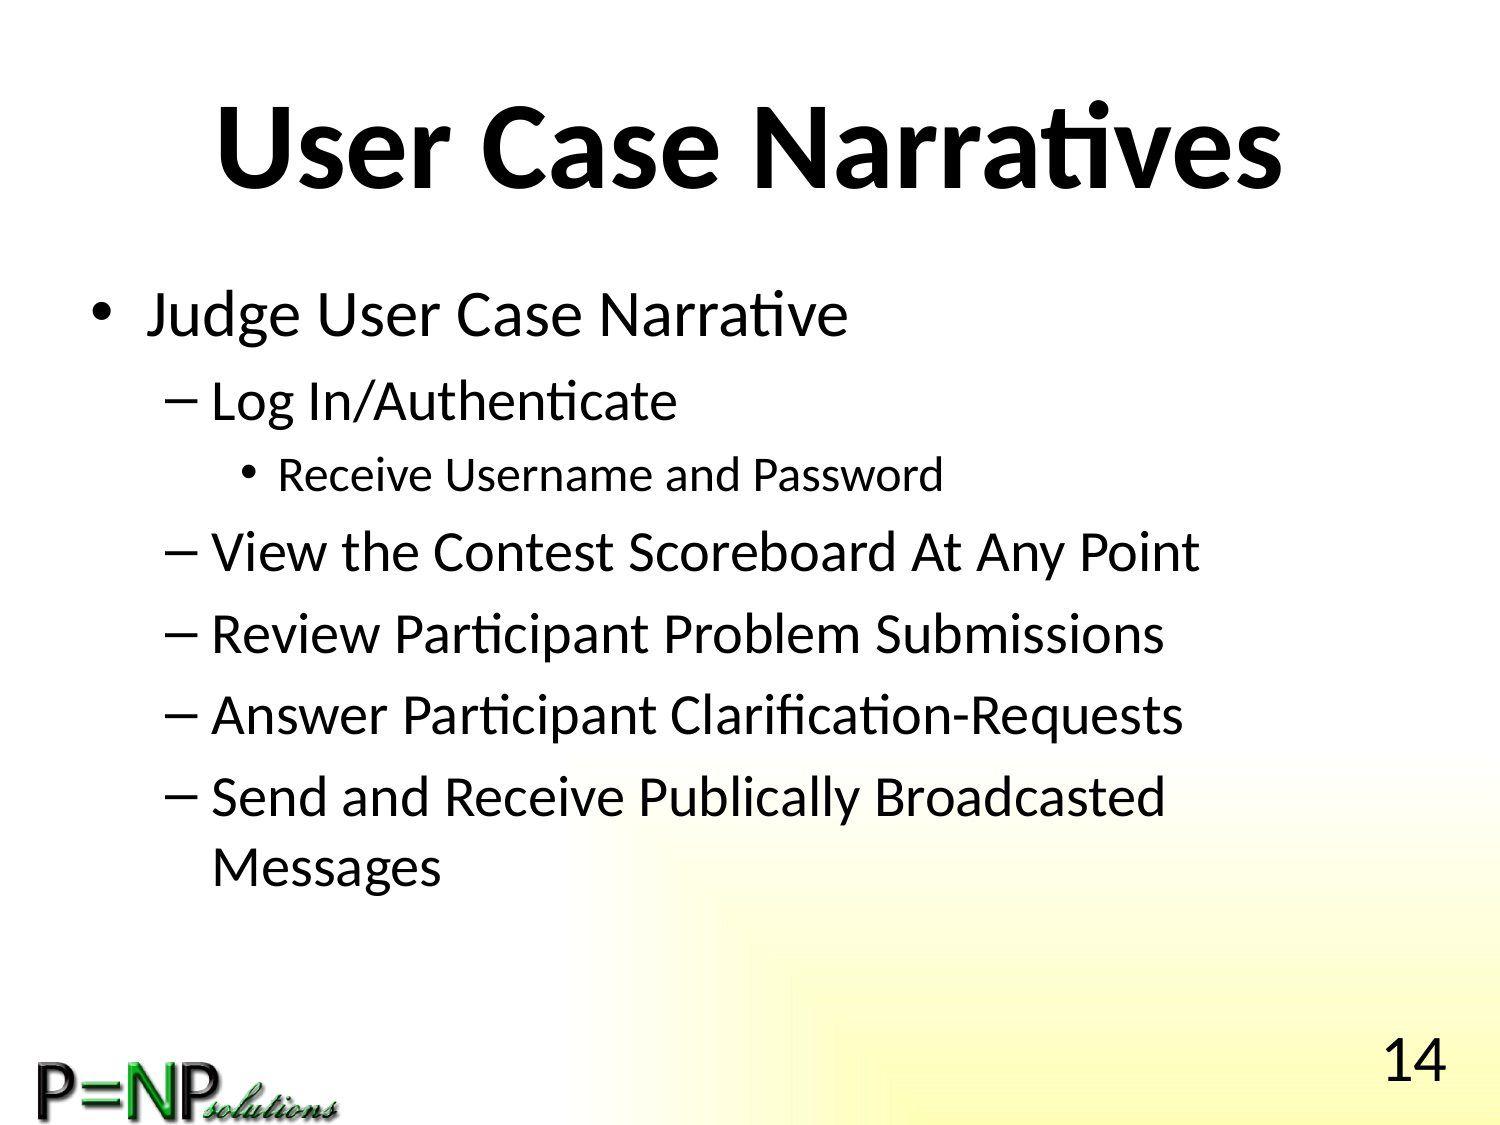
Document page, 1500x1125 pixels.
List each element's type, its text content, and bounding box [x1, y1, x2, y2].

list Judge User Case Narrative Log In/Authenticate Receive Username and Password View the Contest Scoreboard At Any Point Review Participant Problem Submissions Answer Participant Clarification-Requests Send and Receive Publically Broadcasted Messages [75, 262, 1425, 1005]
slide_number 14 [1112, 1025, 1463, 1085]
title User Case Narratives [75, 45, 1425, 233]
picture [37, 1062, 343, 1125]
